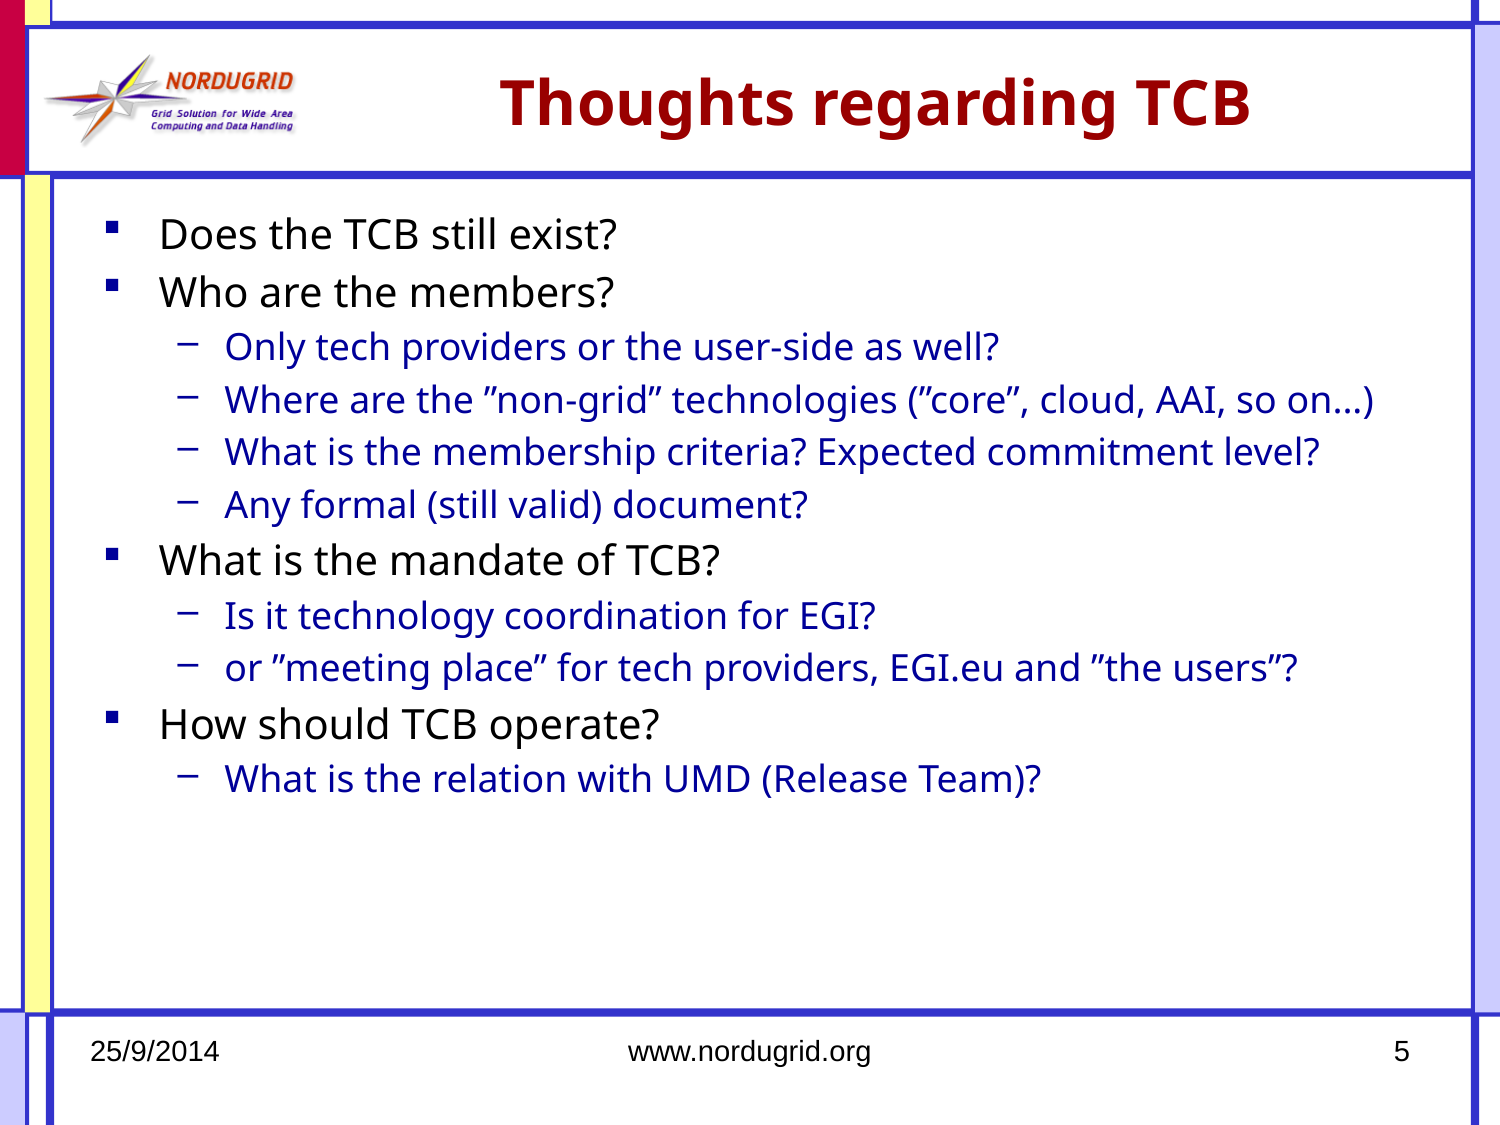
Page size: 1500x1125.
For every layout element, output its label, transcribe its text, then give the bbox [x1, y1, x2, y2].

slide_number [74, 1024, 426, 1103]
footer www.nordugrid.org [512, 1024, 988, 1103]
title Thoughts regarding TCB [324, 62, 1428, 138]
list Does the TCB still exist? Who are the members? Only tech providers or the user-side as well? Where are the ”non-grid” technologies (”core”, cloud, AAI, so on...) What is the membership criteria? Expected commitment level? Any formal (still valid) document? What is the mandate of TCB? Is it technology coordination for EGI? or ”meeting place” for tech providers, EGI.eu and ”the users”? How should TCB operate? What is the relation with UMD (Release Team)? [87, 199, 1426, 1001]
picture [40, 49, 300, 148]
slide_number 5 [1074, 1024, 1426, 1103]
